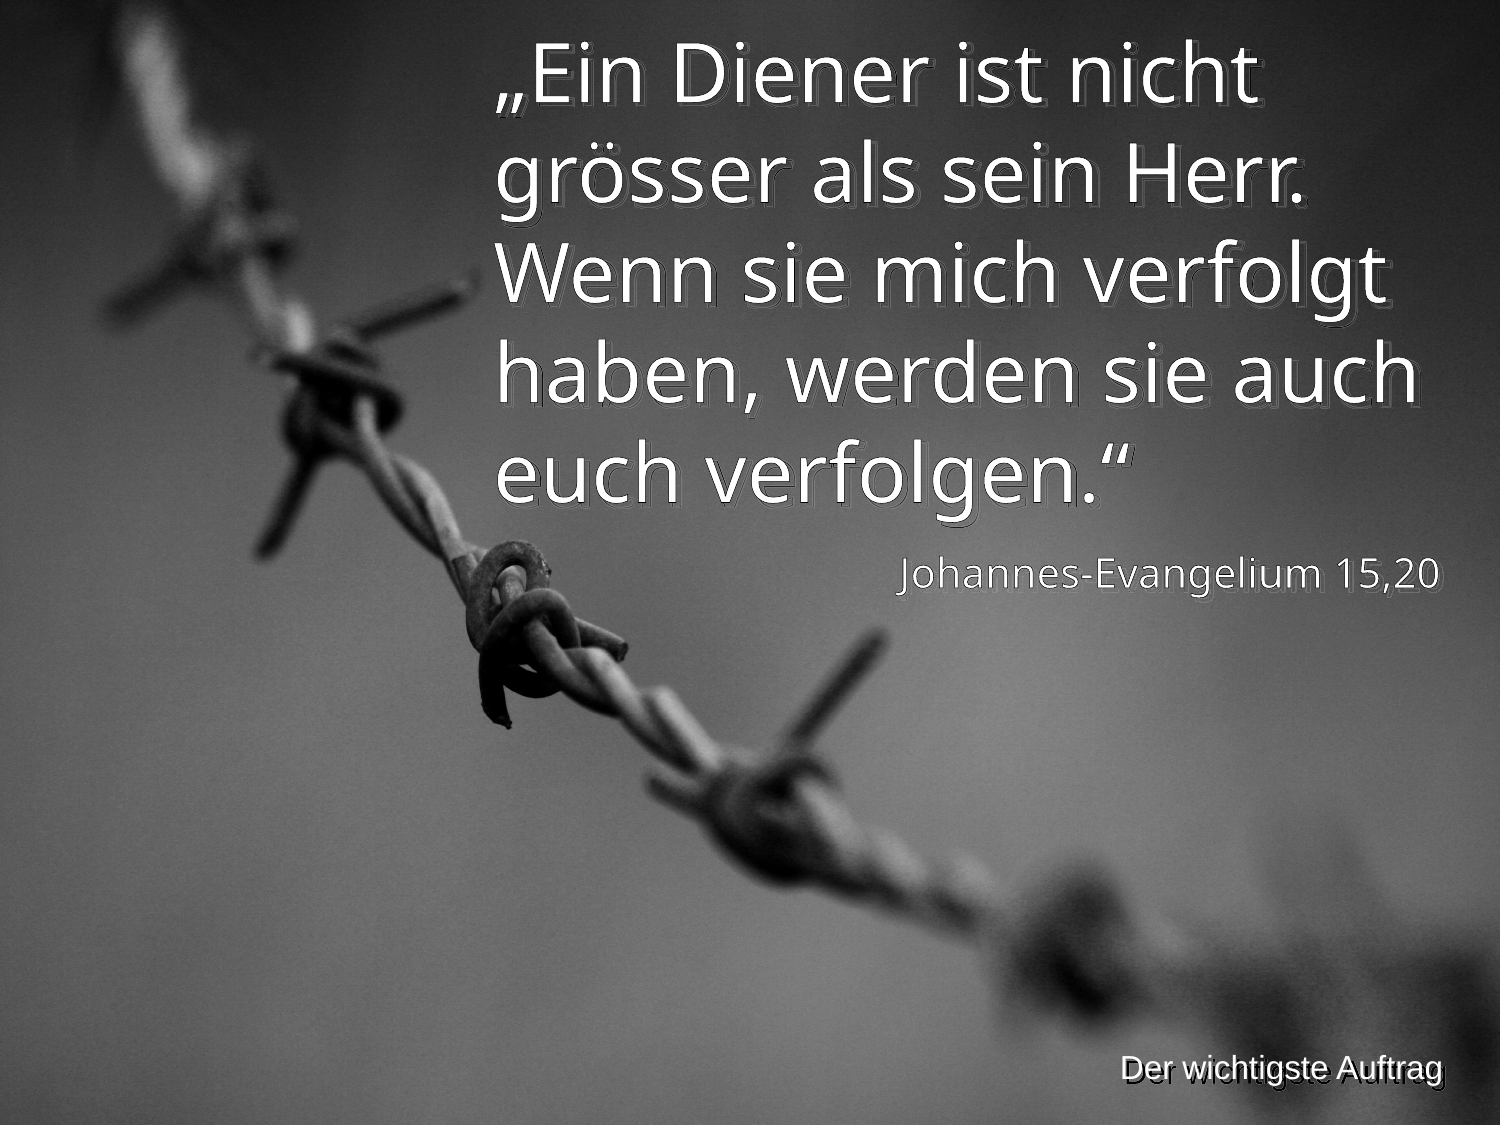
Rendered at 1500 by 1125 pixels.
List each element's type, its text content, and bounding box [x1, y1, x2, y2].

text_box „Ein Diener ist nicht grösser als sein Herr. Wenn sie mich verfolgt haben, werden sie auch euch verfolgen.“ [478, 11, 1483, 527]
subtitle Der wichtigste Auftrag [832, 1046, 1459, 1095]
text_box Johannes-Evangelium 15,20 [475, 538, 1456, 604]
picture [0, 0, 1500, 1125]
